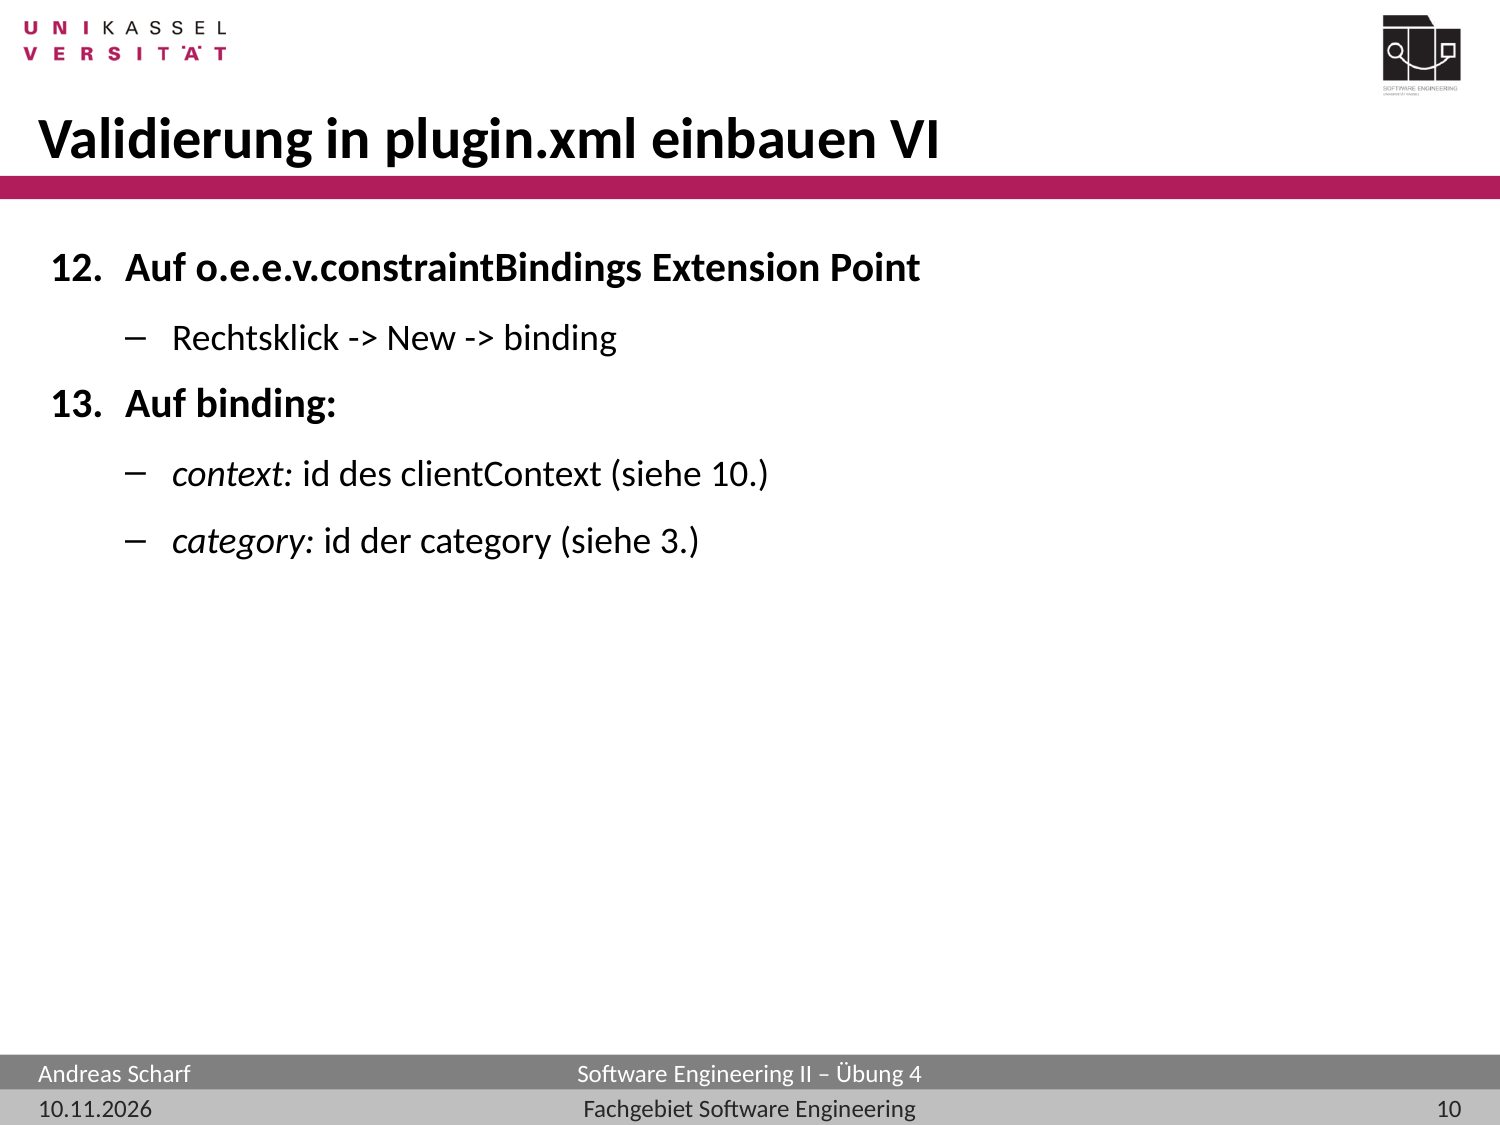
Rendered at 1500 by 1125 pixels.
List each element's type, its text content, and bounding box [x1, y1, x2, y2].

title Validierung in plugin.xml einbauen VI [23, 93, 1465, 178]
list Auf o.e.e.v.constraintBindings Extension Point Rechtsklick -> New -> binding Auf binding: context: id des clientContext (siehe 10.) category: id der category (siehe 3.) [35, 222, 1477, 1055]
picture [1377, 11, 1466, 100]
picture [23, 11, 235, 71]
